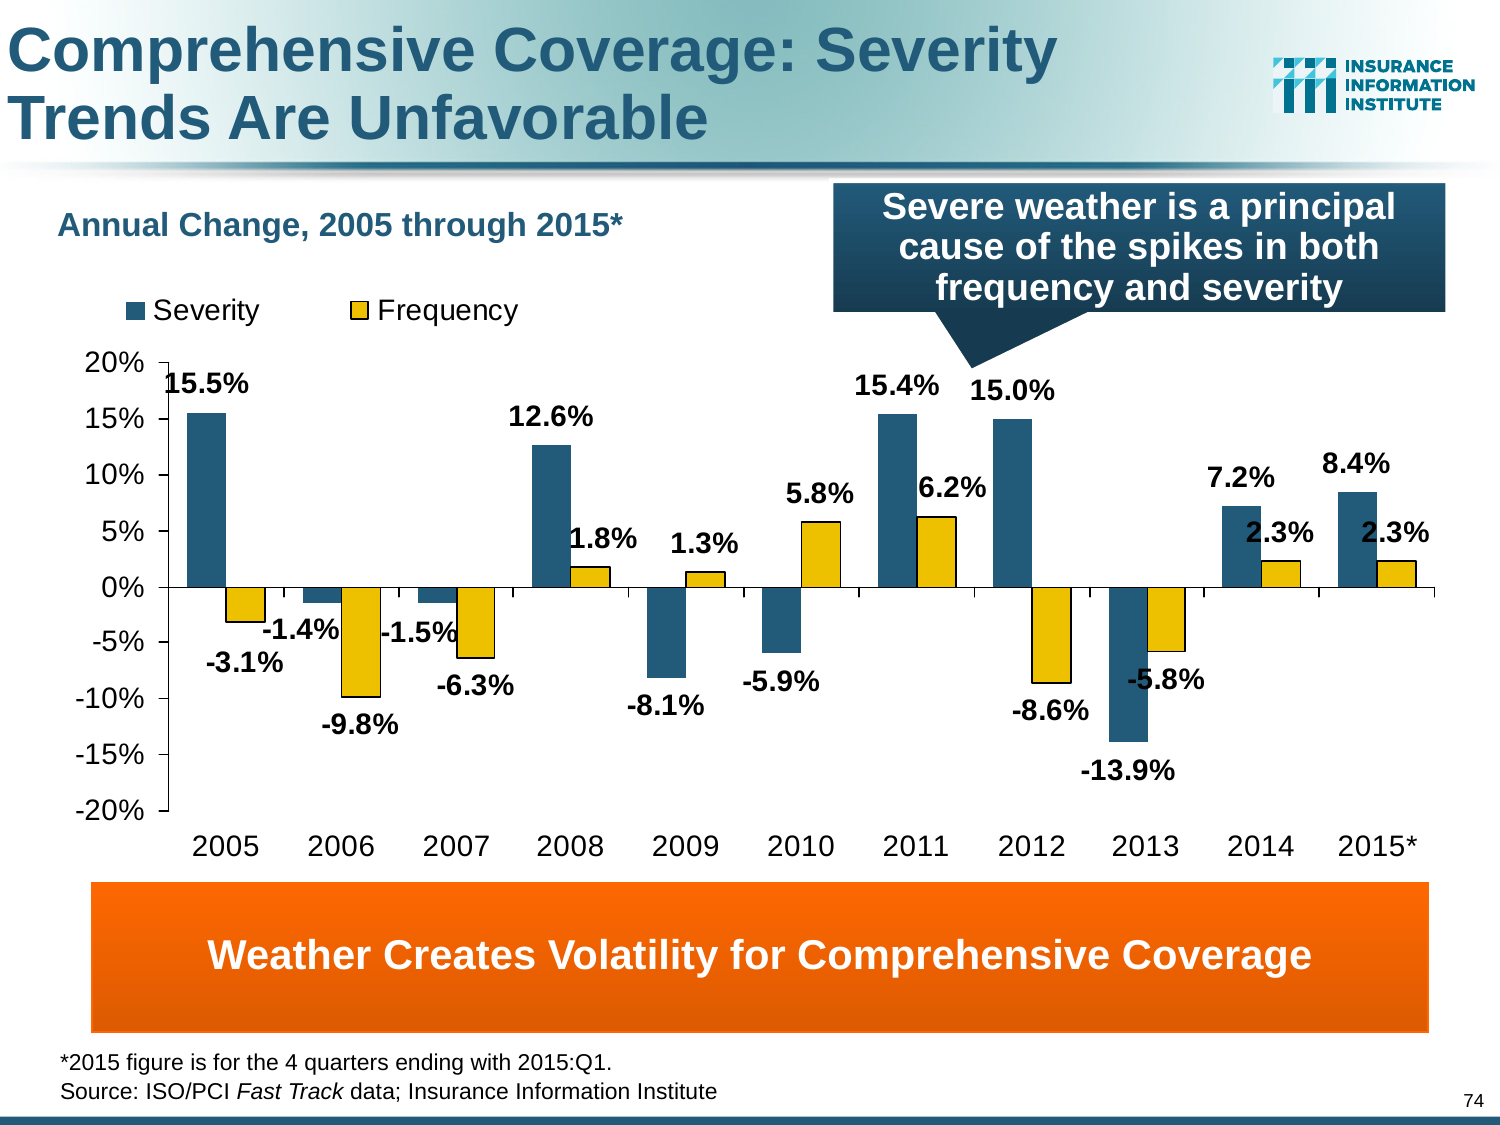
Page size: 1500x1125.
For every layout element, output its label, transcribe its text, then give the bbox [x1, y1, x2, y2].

slide_number 74 [1410, 1091, 1485, 1112]
text_box Severe weather is a principal cause of the spikes in both frequency and severity [831, 180, 1448, 260]
text_box Weather Creates Volatility for Comprehensive Coverage [92, 888, 1429, 1032]
text_box Annual Change, 2005 through 2015* [56, 207, 831, 244]
text_box *2015 figure is for the 4 quarters ending with 2015:Q1. Source: ISO/PCI Fast Track data; Insurance Information Institute [0, 1018, 1198, 1125]
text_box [62, 262, 1482, 880]
picture [0, 0, 1500, 189]
title Comprehensive Coverage: Severity Trends Are Unfavorable [0, 14, 1346, 157]
